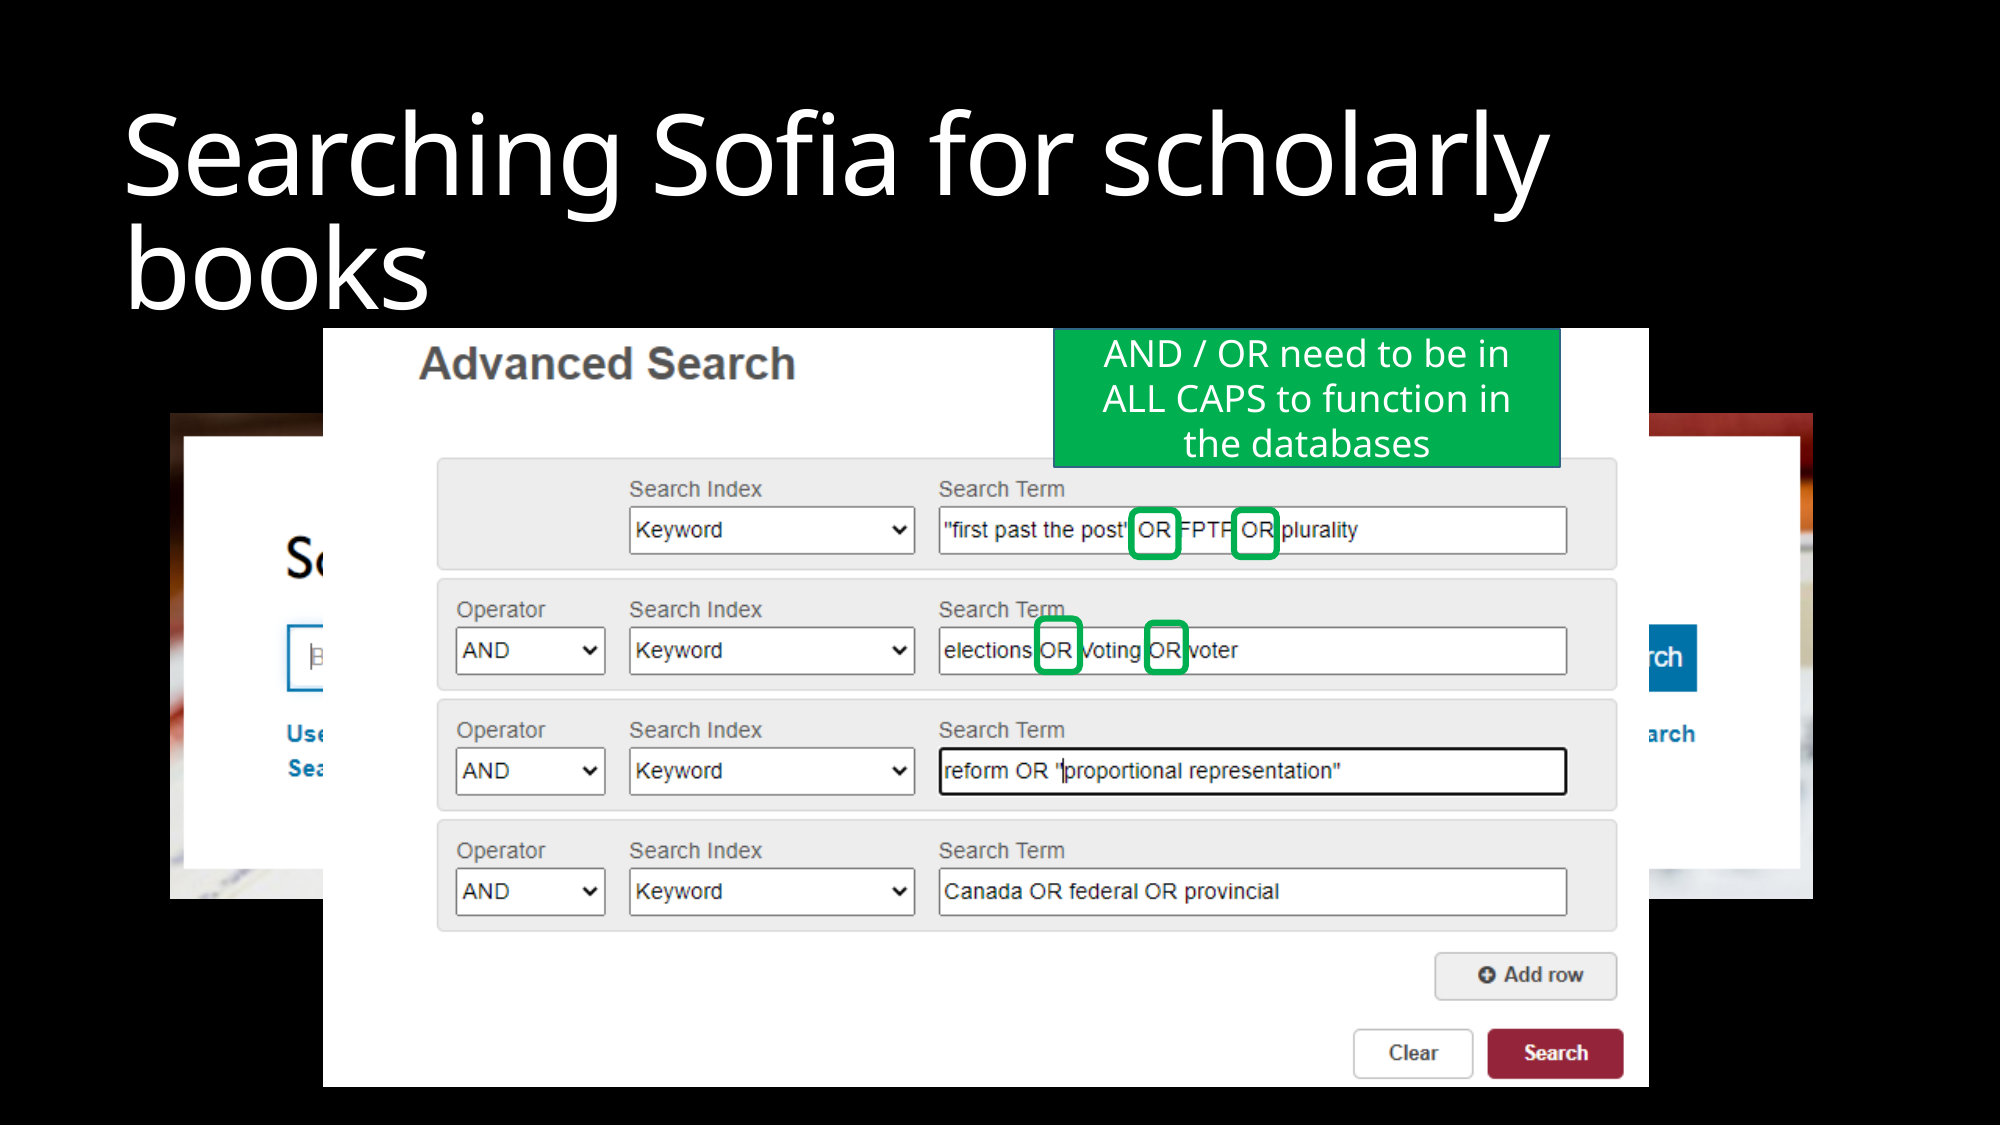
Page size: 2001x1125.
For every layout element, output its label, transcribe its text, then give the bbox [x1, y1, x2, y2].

title Searching Sofia for scholarly books [107, 81, 1875, 354]
picture [169, 328, 1813, 1087]
